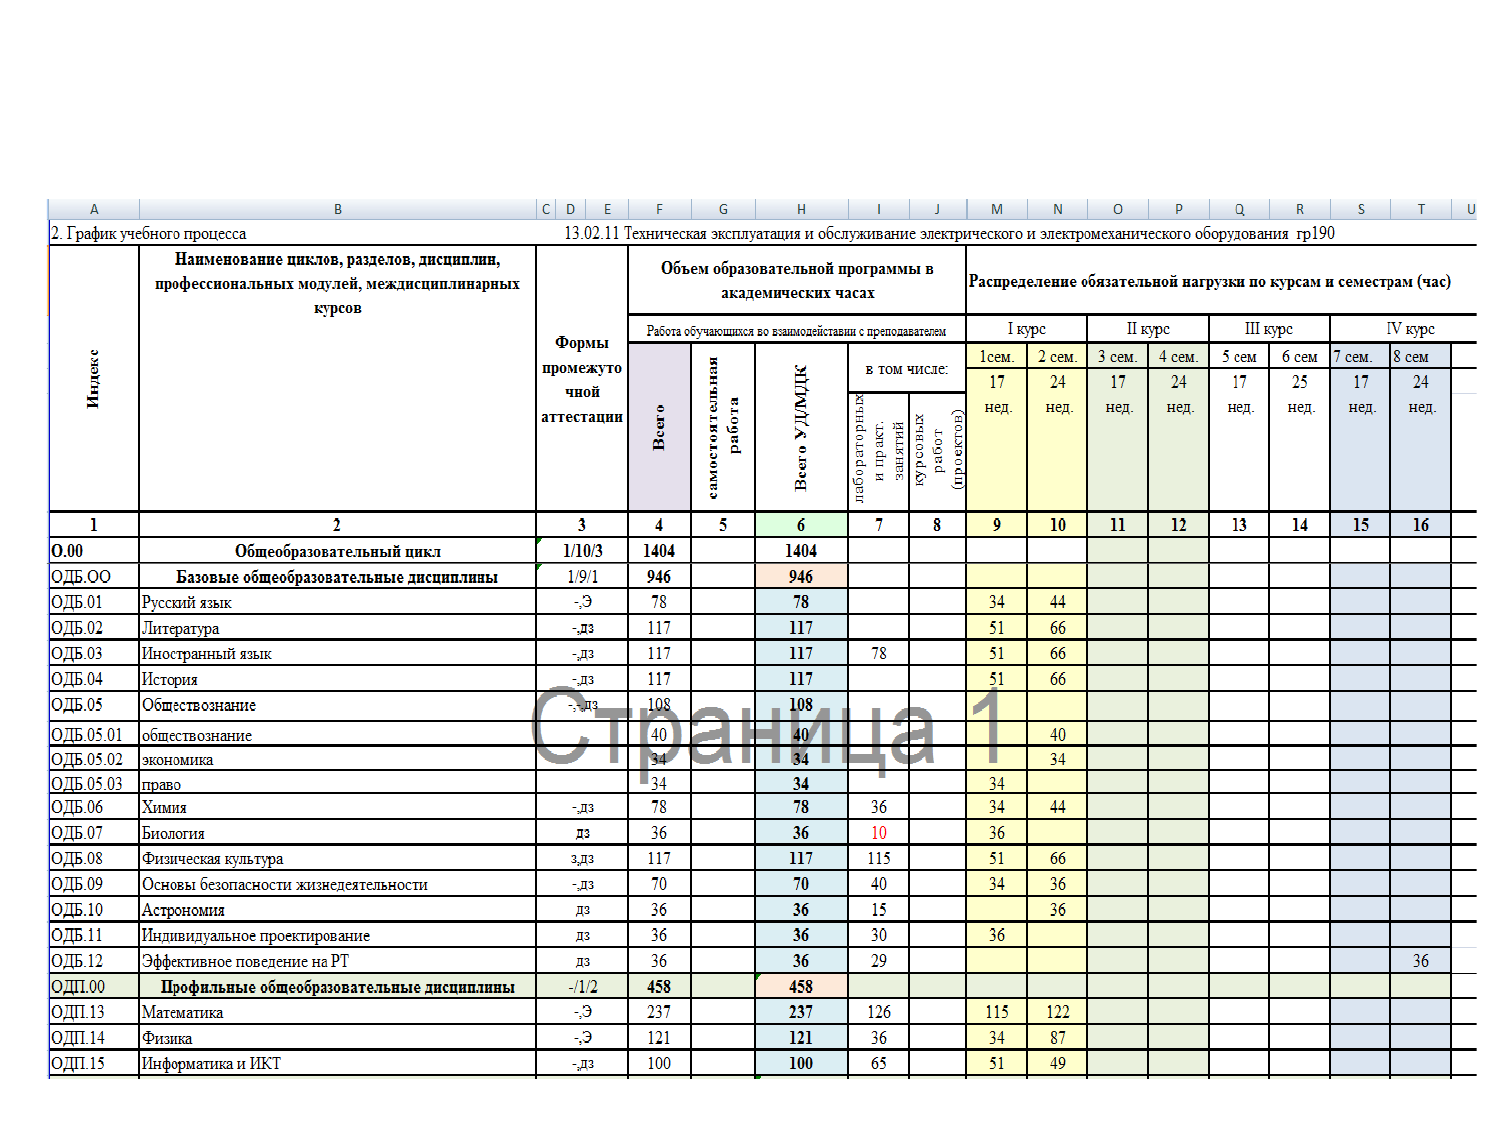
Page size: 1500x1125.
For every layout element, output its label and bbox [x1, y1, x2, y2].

list [46, 198, 1477, 1079]
